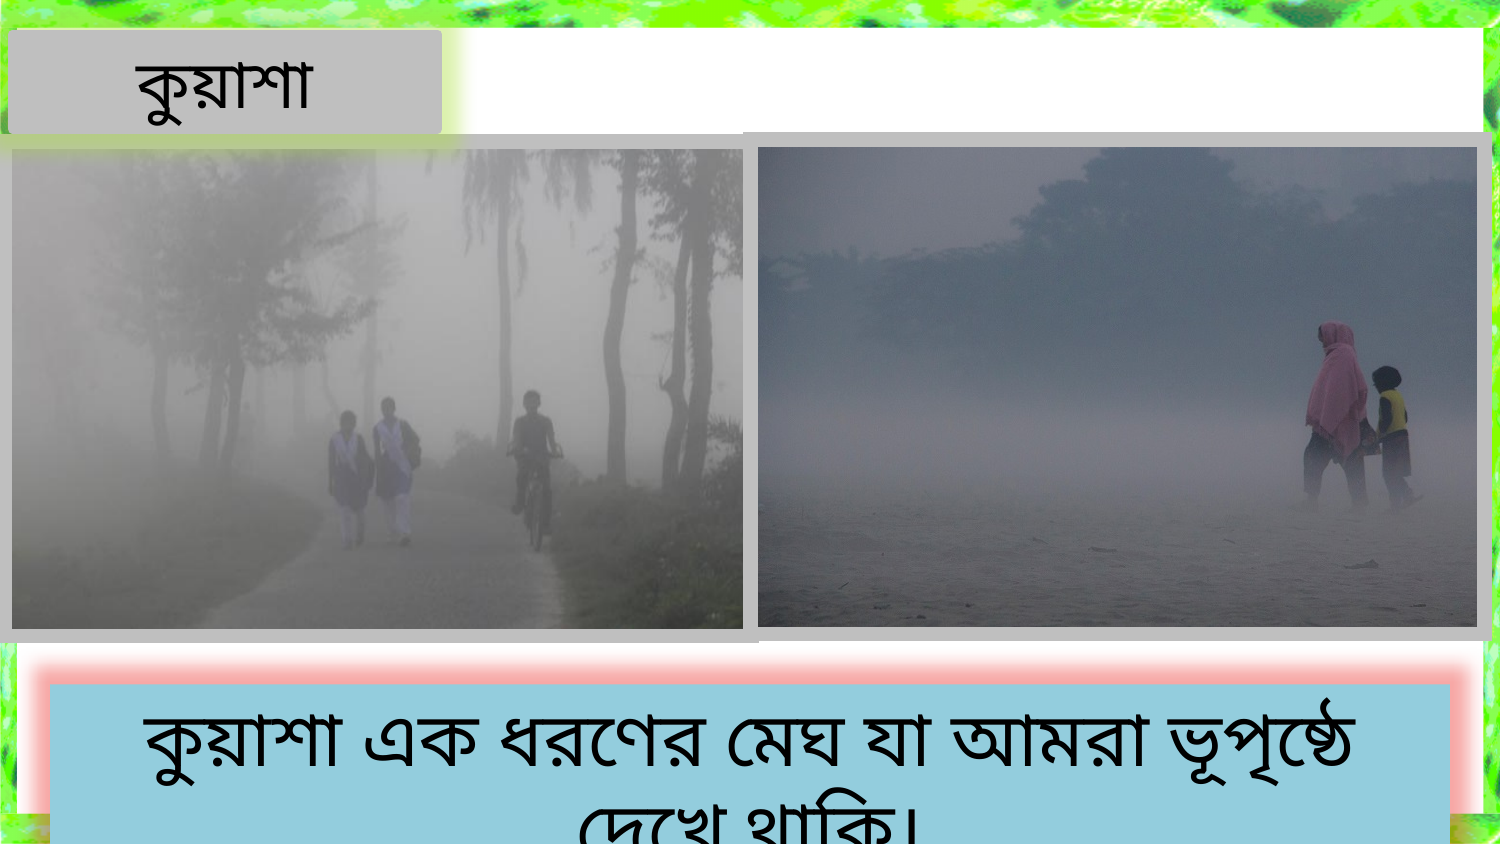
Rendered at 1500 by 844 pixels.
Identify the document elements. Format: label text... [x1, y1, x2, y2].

text_box কুয়াশা [12, 37, 438, 129]
picture [0, 813, 1500, 844]
text_box কুয়াশা এক ধরণের মেঘ যা আমরা ভূপৃষ্ঠে দেখে থাকি। [50, 684, 1450, 811]
picture [0, 148, 745, 629]
picture [757, 146, 1500, 628]
picture [0, 0, 1500, 28]
